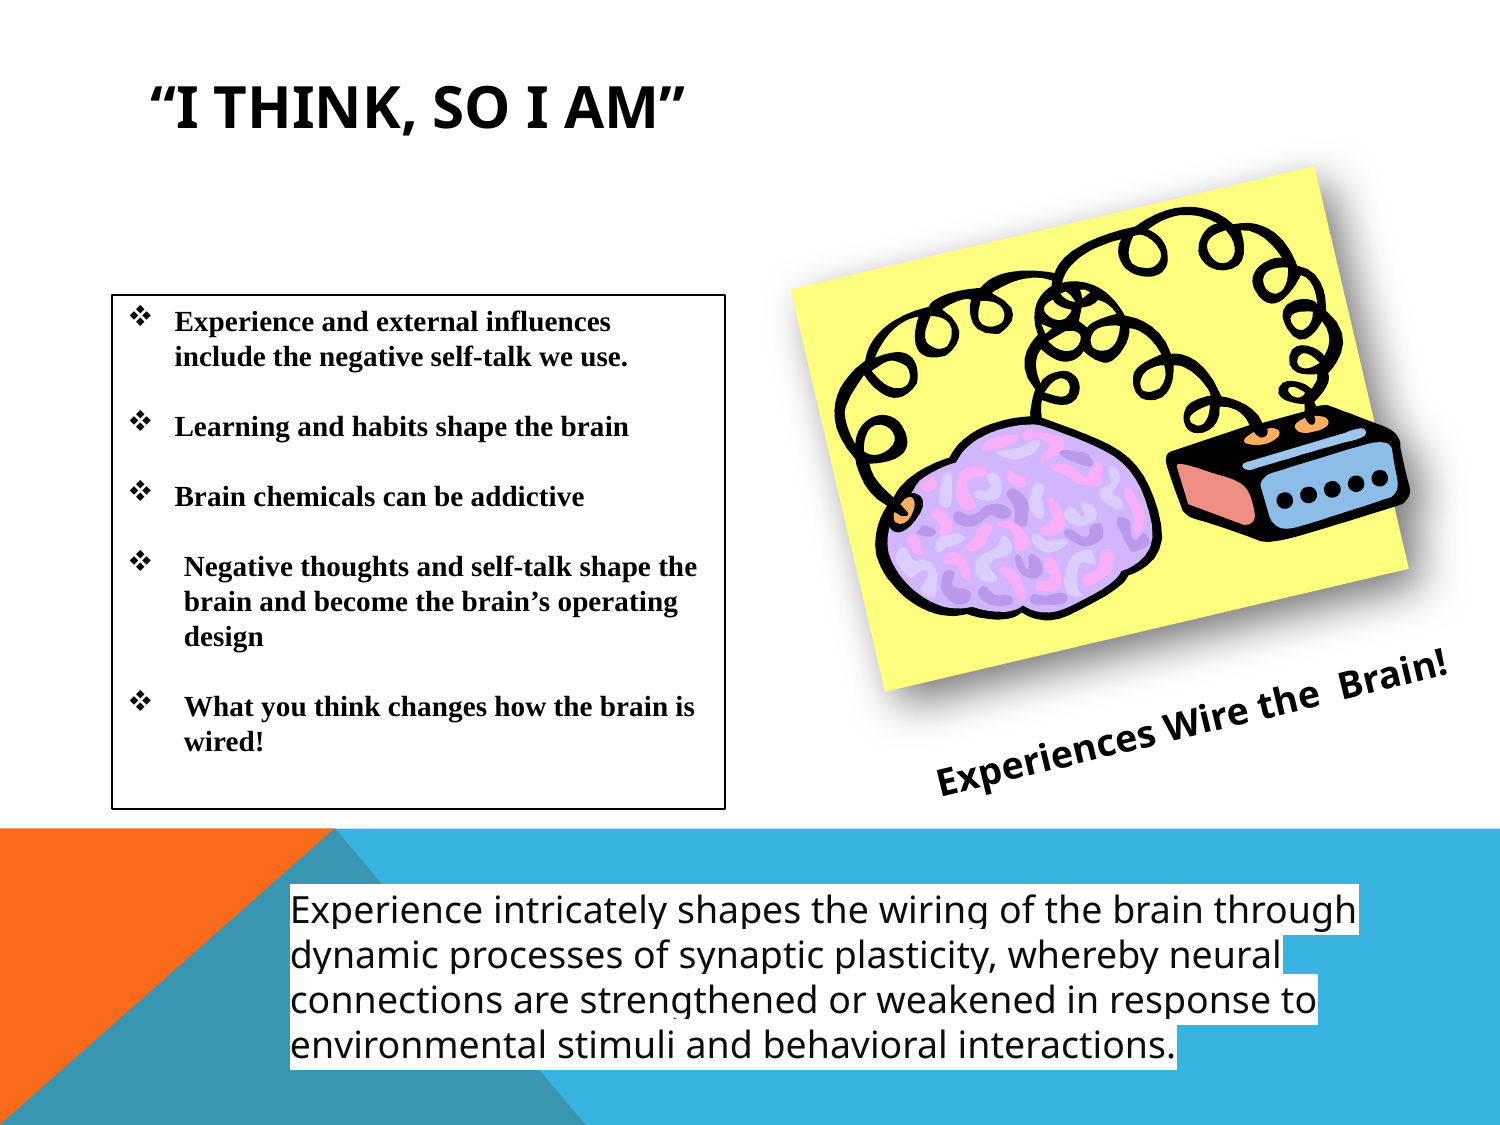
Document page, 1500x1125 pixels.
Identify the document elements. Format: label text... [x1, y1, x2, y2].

picture [815, 210, 1393, 635]
text_box Experience intricately shapes the wiring of the brain through dynamic processes of synaptic plasticity, whereby neural connections are strengthened or weakened in response to environmental stimuli and behavioral interactions. [274, 878, 1403, 1074]
text_box Experiences Wire the Brain! [908, 624, 1474, 817]
title “I Think, So I AM” [135, 60, 1369, 150]
text_box Experience and external influences include the negative self-talk we use. Learning and habits shape the brain Brain chemicals can be addictive Negative thoughts and self-talk shape the brain and become the brain’s operating design What you think changes how the brain is wired! [112, 294, 725, 810]
